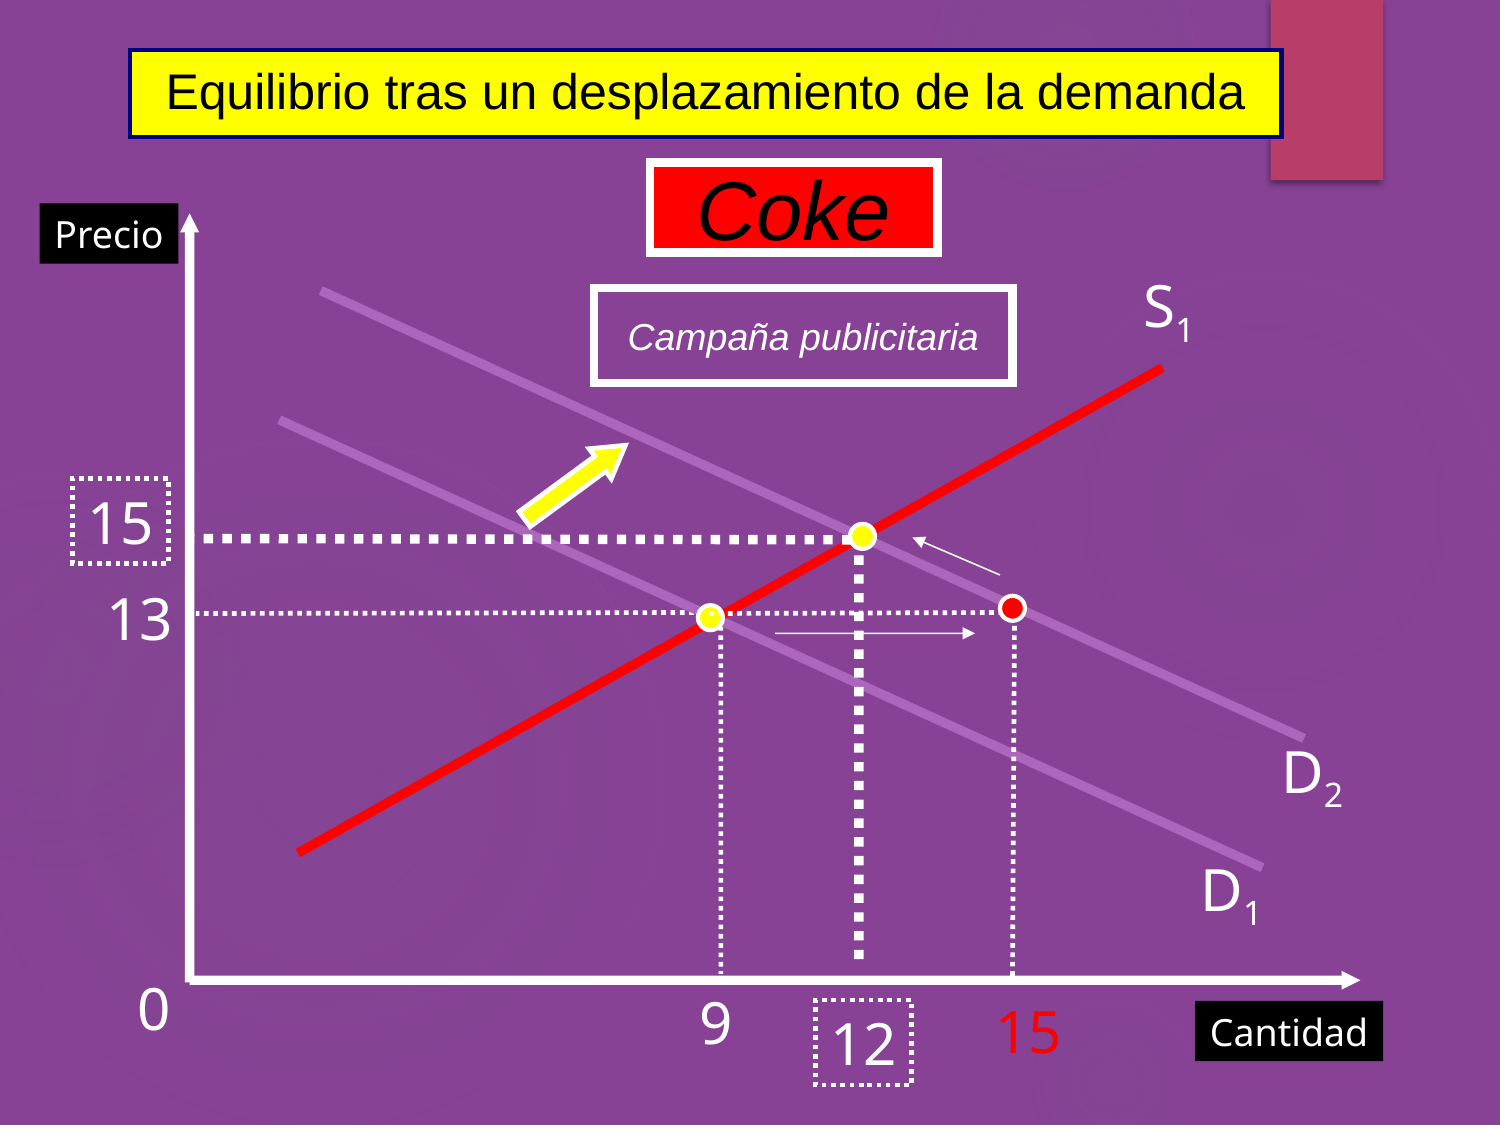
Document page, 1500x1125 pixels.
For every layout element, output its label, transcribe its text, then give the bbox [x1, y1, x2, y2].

text_box Precio [39, 203, 179, 264]
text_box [707, 595, 1082, 1073]
text_box Coke [649, 162, 938, 211]
text_box Equilibrio tras un desplazamiento de la demanda [129, 49, 1282, 138]
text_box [66, 475, 1001, 1088]
text_box Cantidad [1195, 1000, 1384, 1062]
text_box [320, 290, 1363, 818]
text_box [1087, 827, 1361, 983]
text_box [189, 213, 1361, 474]
